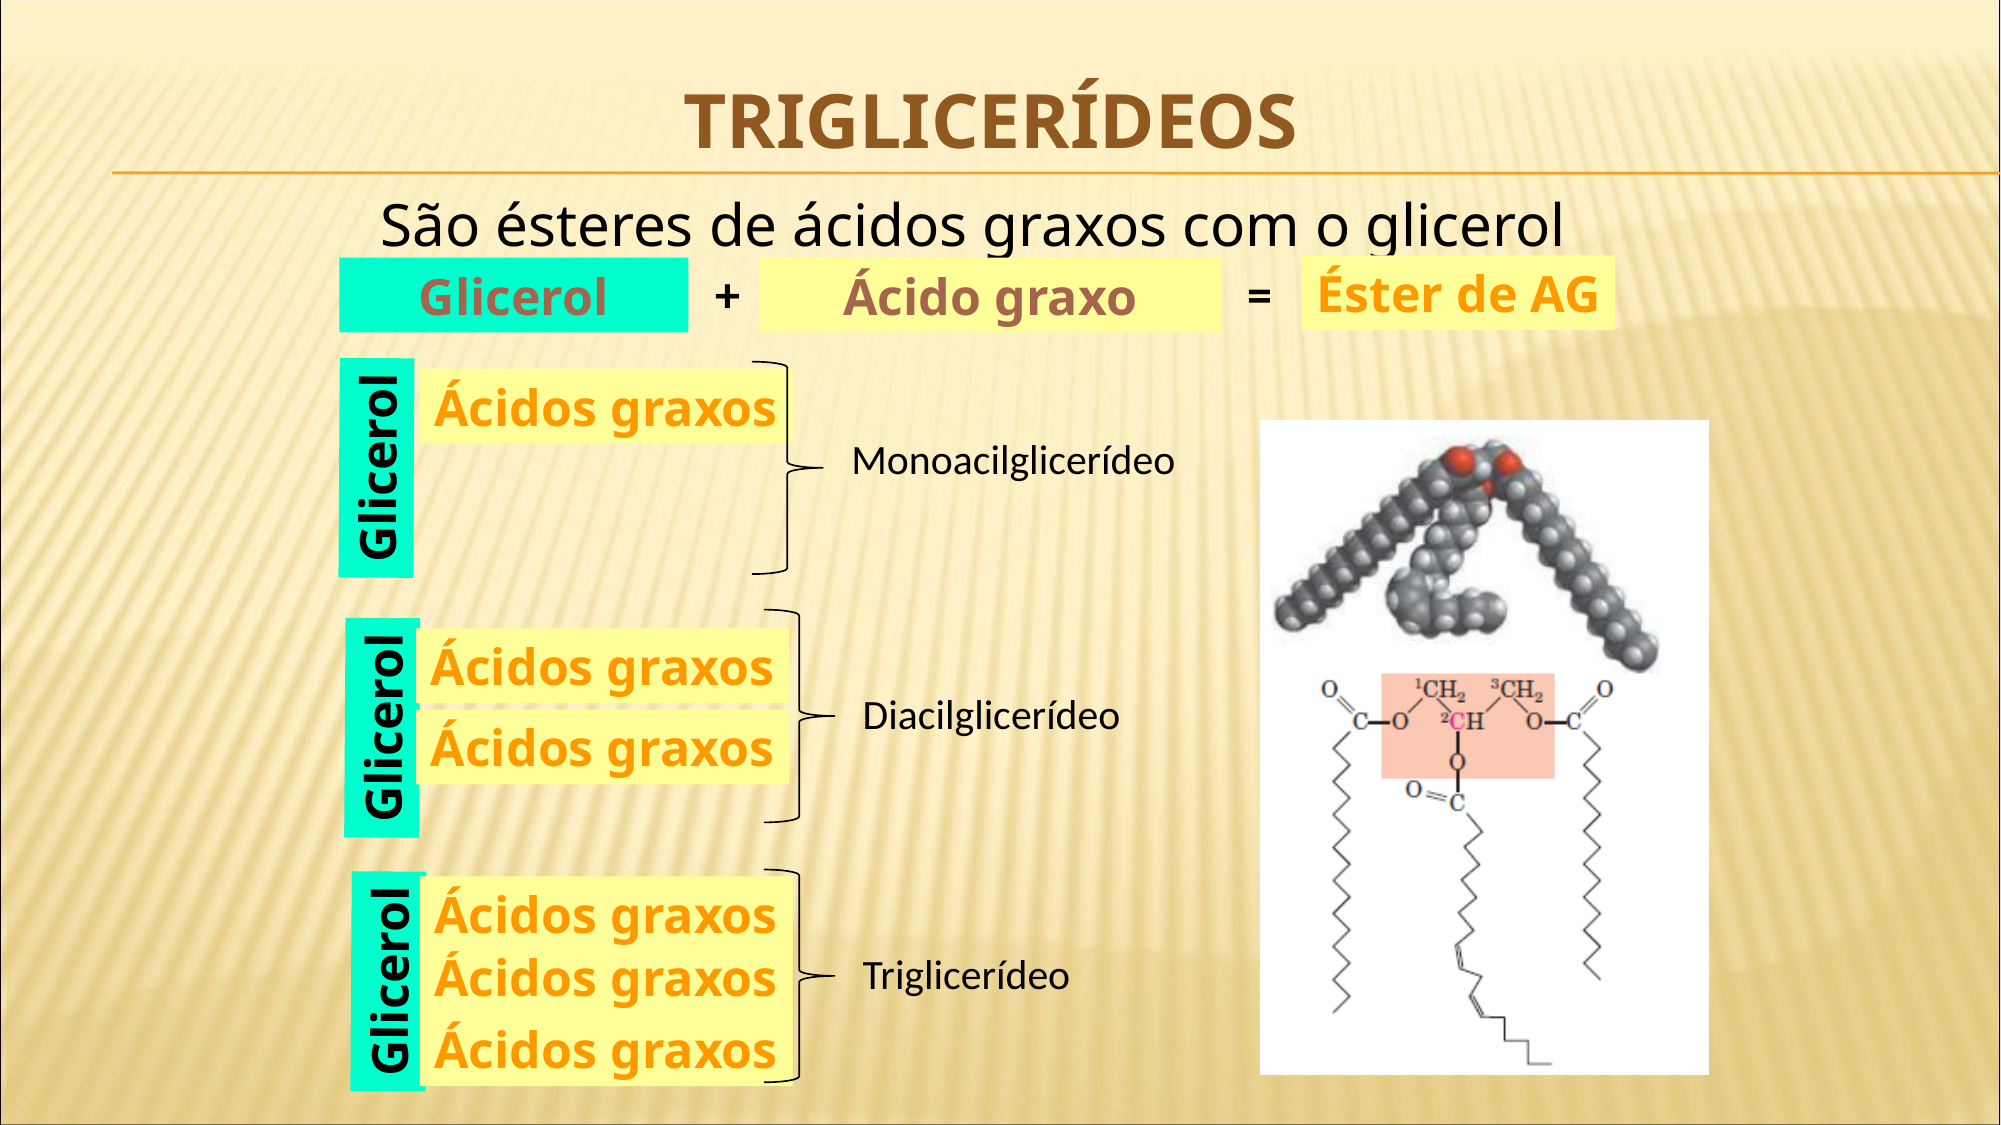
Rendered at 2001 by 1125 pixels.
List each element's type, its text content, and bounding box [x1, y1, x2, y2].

text_box + [700, 255, 756, 331]
text_box Monoacilglicerídeo [836, 426, 1191, 491]
text_box Ácidos graxos [419, 952, 763, 1014]
text_box Ácidos graxos [419, 1014, 793, 1087]
text_box [751, 360, 824, 575]
text_box [763, 868, 836, 1084]
text_box Glicerol [339, 257, 689, 333]
text_box Ácidos graxos [419, 368, 751, 444]
text_box São ésteres de ácidos graxos com o glicerol [273, 145, 1674, 266]
text_box Ácidos graxos [416, 628, 763, 704]
text_box Ácidos graxos [419, 876, 763, 952]
text_box = [1232, 255, 1288, 331]
text_box Glicerol [350, 871, 427, 1092]
text_box Ácidos graxos [789, 368, 793, 444]
text_box Ácidos graxos [416, 709, 763, 785]
text_box Glicerol [338, 357, 415, 578]
text_box Triglicerídeo [847, 940, 1086, 1006]
text_box Éster de AG [1301, 255, 1616, 331]
text_box Diacilglicerídeo [848, 680, 1136, 746]
text_box Ácido graxo [759, 257, 1222, 333]
text_box TRIGLICERÍDEOS [303, 66, 1679, 172]
text_box Glicerol [344, 617, 421, 838]
picture [0, 0, 2001, 1125]
text_box [763, 608, 836, 824]
